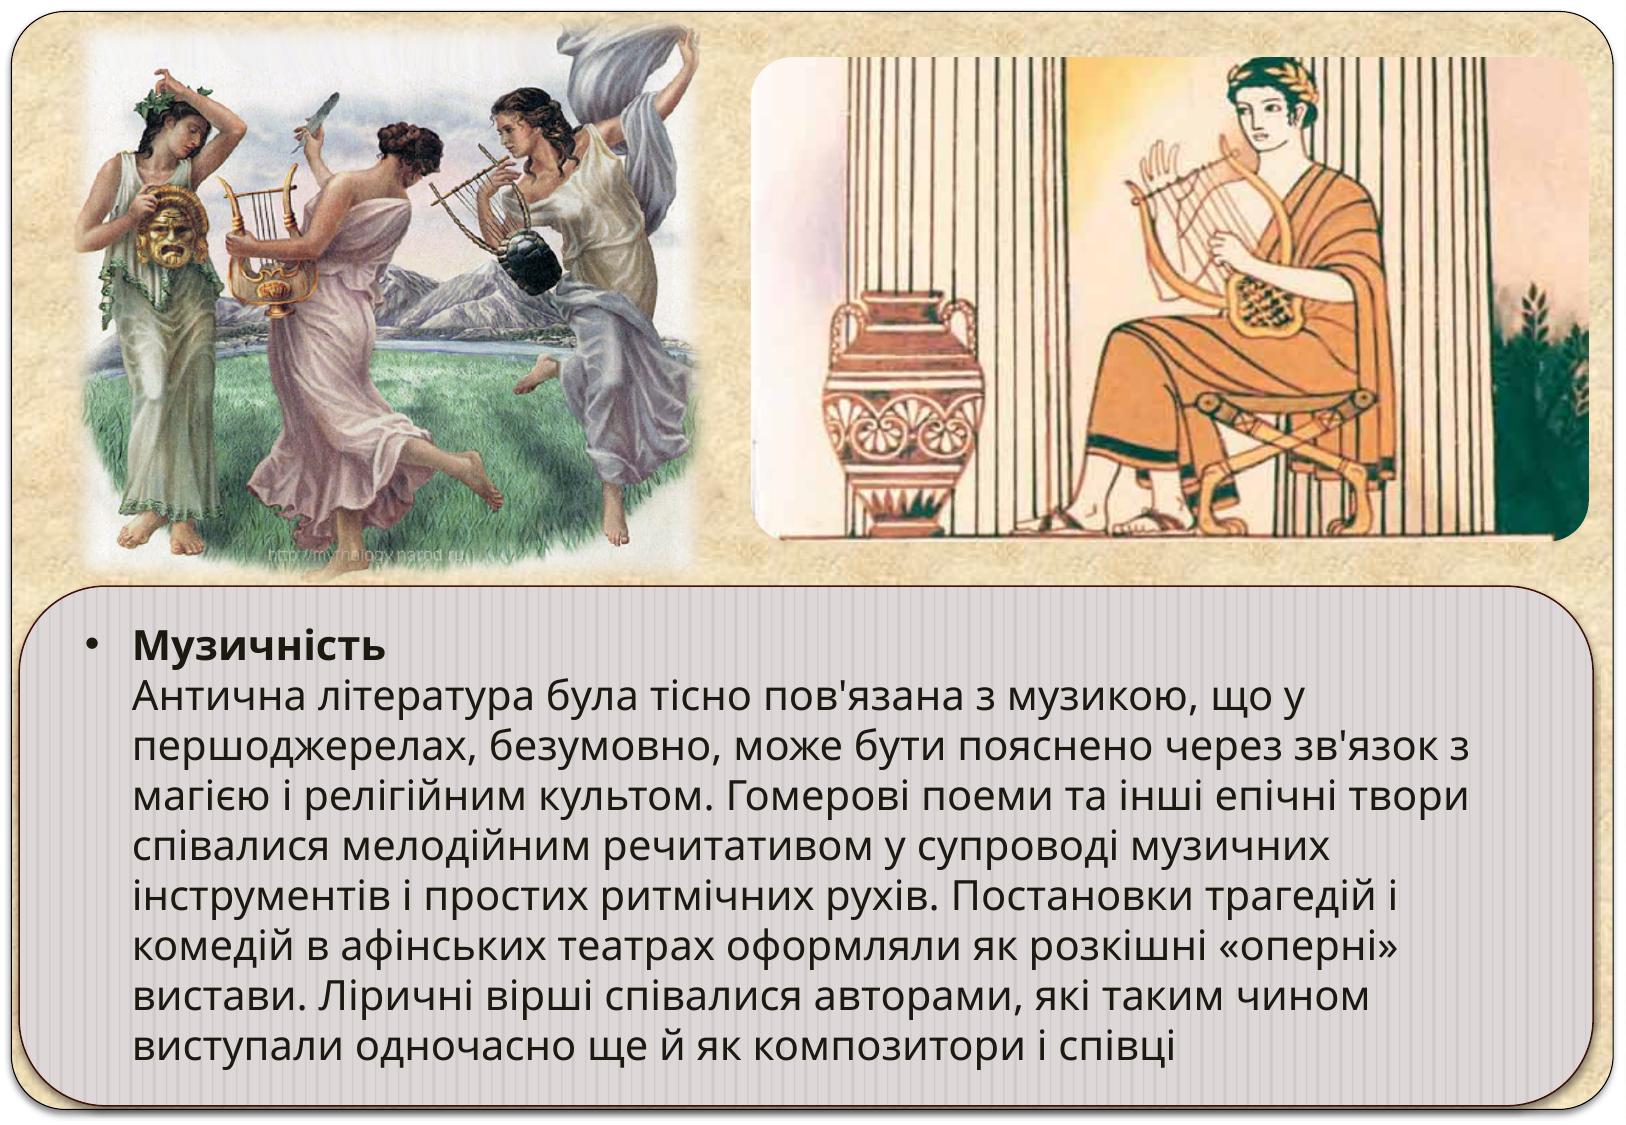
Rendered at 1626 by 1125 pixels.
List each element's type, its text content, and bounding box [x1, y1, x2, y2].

text_box [18, 585, 1594, 1107]
text_box Музичність Антична література була тісно пов'язана з музикою, що у першоджерелах, безумовно, може бути пояснено через зв'язок з магією і релігійним культом. Гомерові поеми та інші епічні твори співалися мелодійним речитативом у супроводі музичних інструментів і простих ритмічних рухів. Постановки трагедій і комедій в афінських театрах оформляли як розкішні «оперні» вистави. Ліричні вірші співалися авторами, які таким чином виступали одночасно ще й як композитори і співці [70, 611, 1555, 1077]
picture [12, 10, 1612, 1108]
